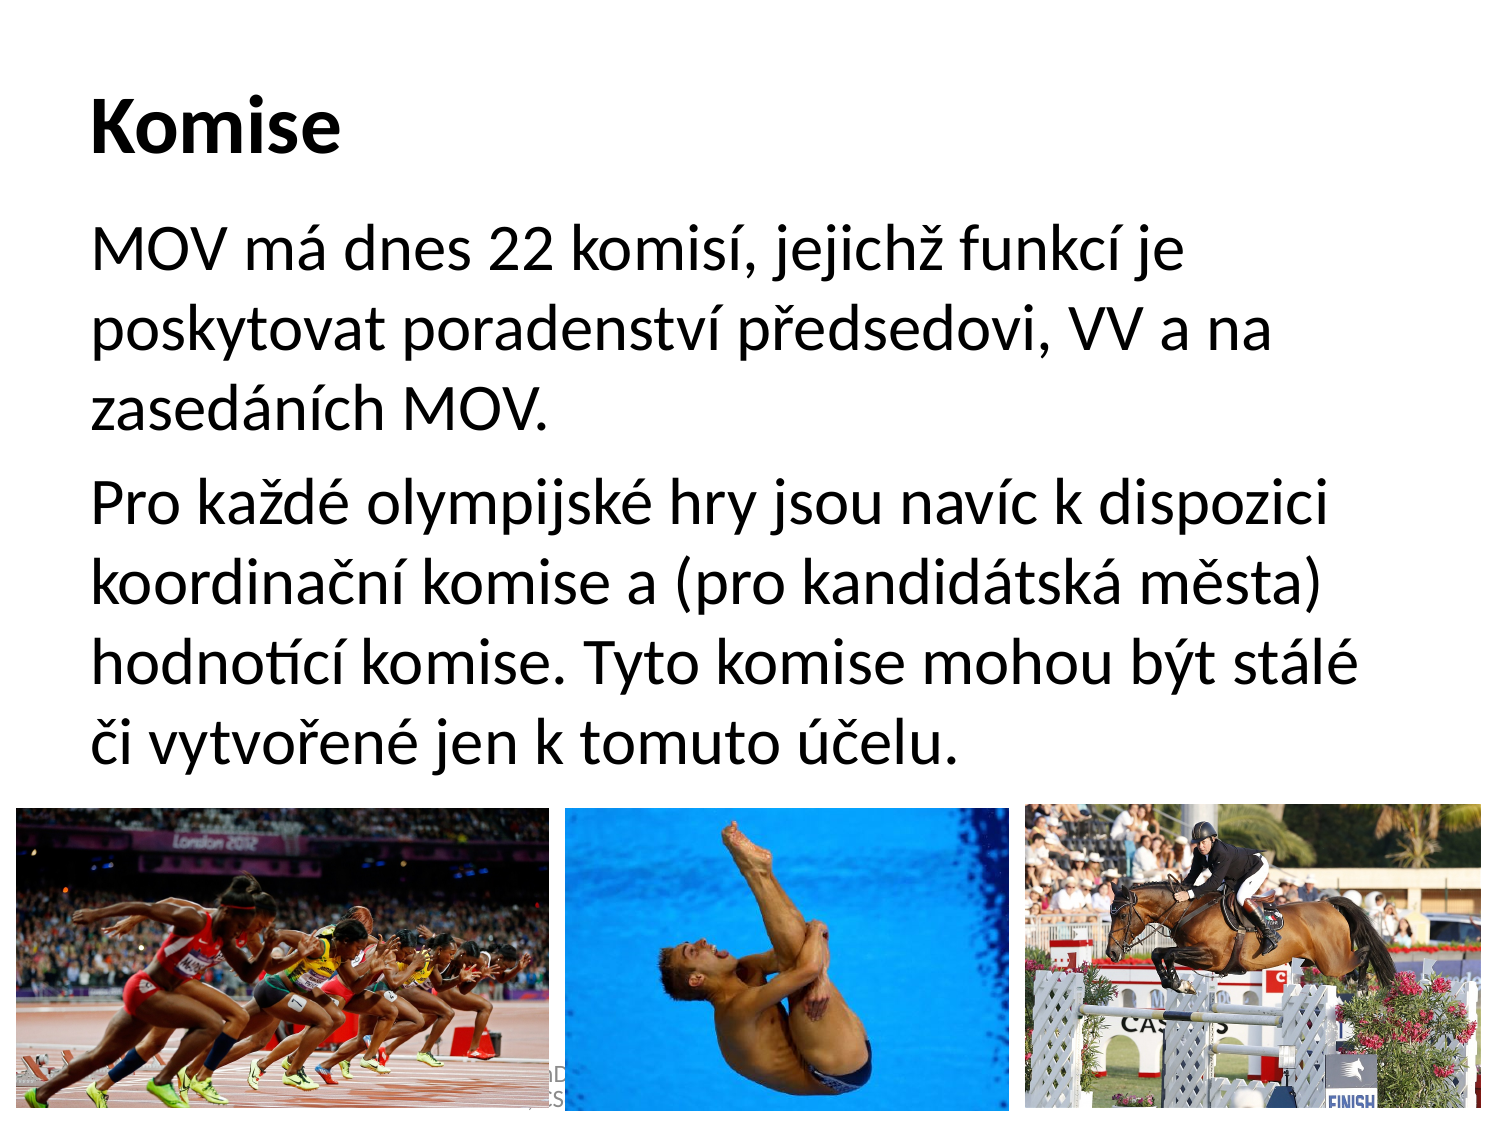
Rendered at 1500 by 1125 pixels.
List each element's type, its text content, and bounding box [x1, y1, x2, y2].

list MOV má dnes 22 komisí, jejichž funkcí je poskytovat poradenství předsedovi, VV a na zasedáních MOV. Pro každé olympijské hry jsou navíc k dispozici koordinační komise a (pro kandidátská města) hodnotící komise. Tyto komise mohou být stálé či vytvořené jen k tomuto účelu. [75, 196, 1425, 1005]
picture [16, 808, 549, 1108]
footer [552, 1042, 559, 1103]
title Komise [75, 45, 1425, 196]
picture [564, 808, 1009, 1111]
picture [1024, 804, 1481, 1108]
